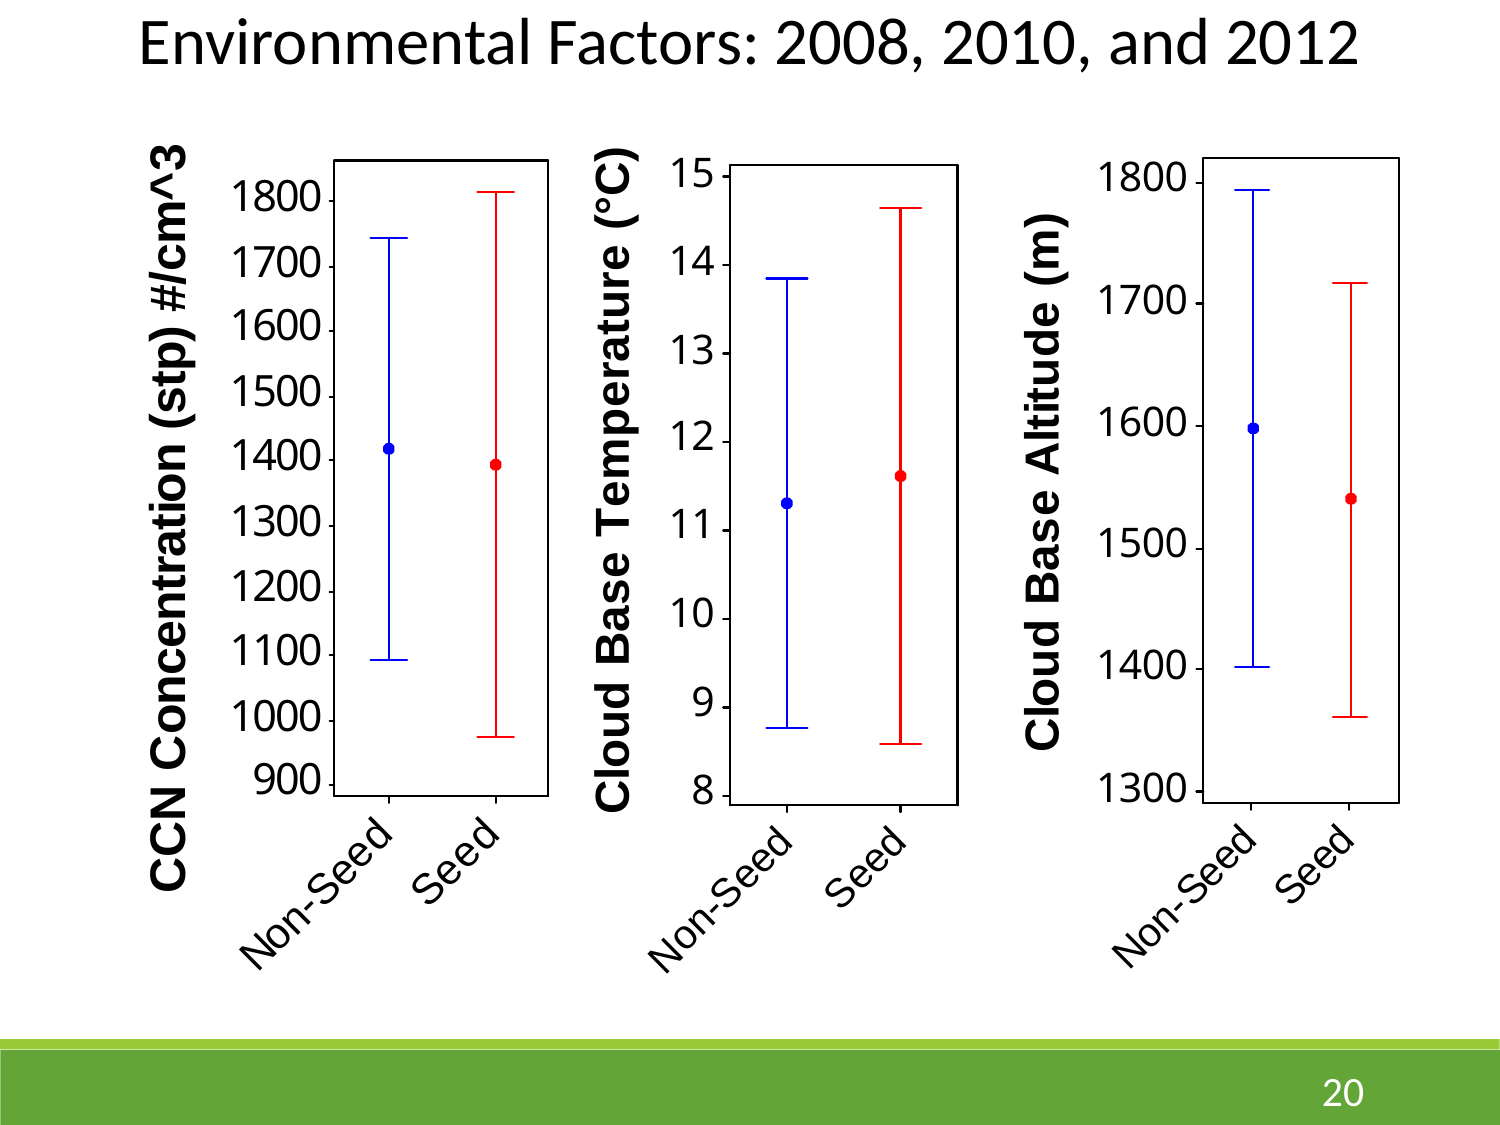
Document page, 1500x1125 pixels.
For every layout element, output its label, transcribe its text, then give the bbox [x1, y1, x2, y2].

picture [119, 128, 1431, 980]
slide_number 20 [1218, 1059, 1380, 1120]
text_box Environmental Factors: 2008, 2010, and 2012 [0, 0, 1500, 129]
